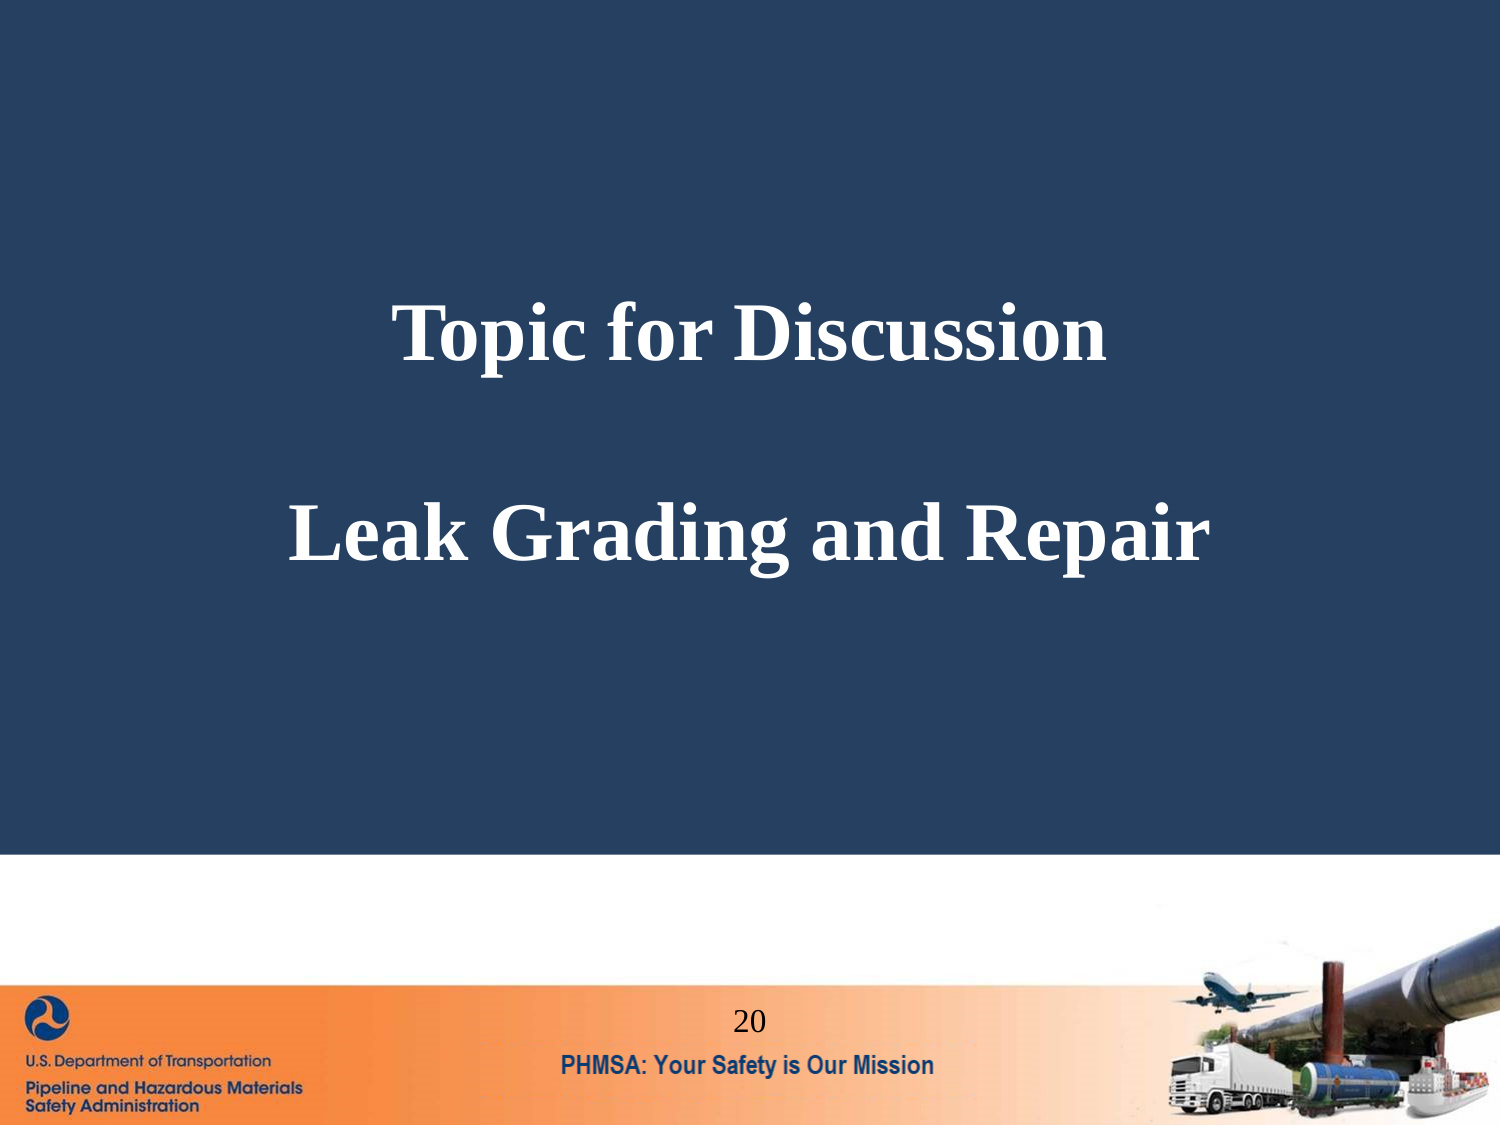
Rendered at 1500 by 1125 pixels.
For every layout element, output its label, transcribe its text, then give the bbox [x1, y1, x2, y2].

slide_number 20 [706, 991, 794, 1052]
picture [0, 855, 1500, 1125]
title Topic for Discussion Leak Grading and Repair [0, 0, 1500, 855]
